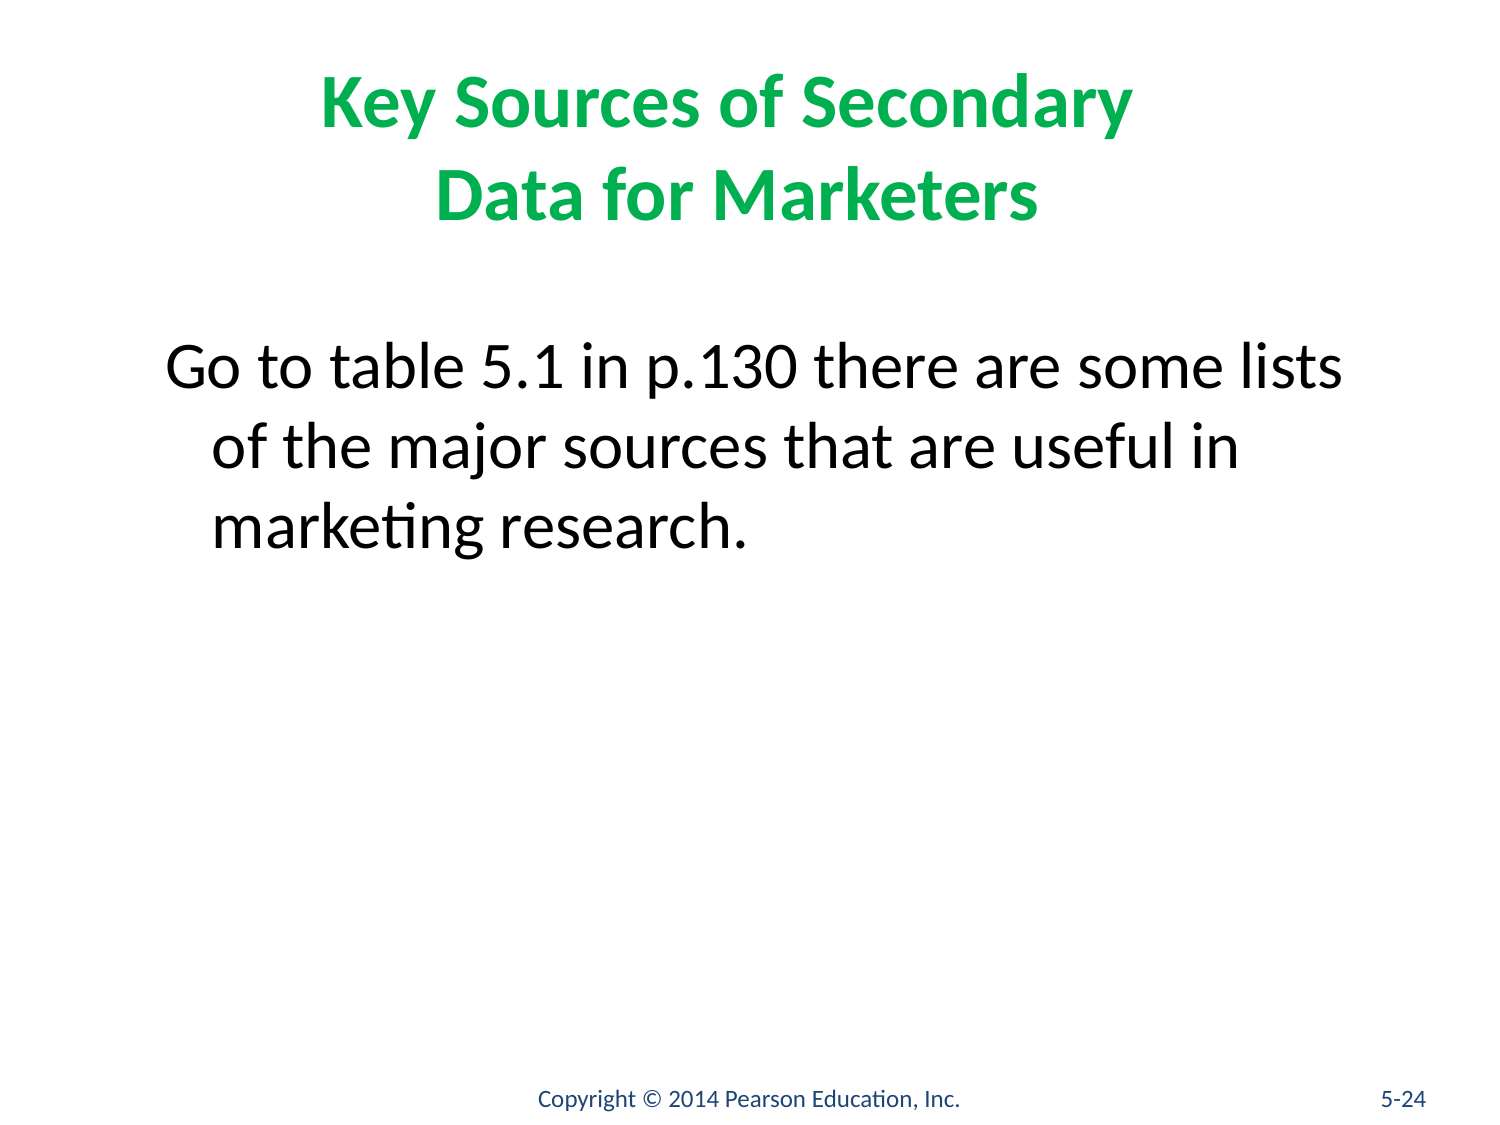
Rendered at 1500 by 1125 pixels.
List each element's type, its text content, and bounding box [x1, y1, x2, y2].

title Key Sources of Secondary Data for Marketers [62, 42, 1413, 244]
list Go to table 5.1 in p.130 there are some lists of the major sources that are useful in marketing research. [75, 314, 1425, 1122]
